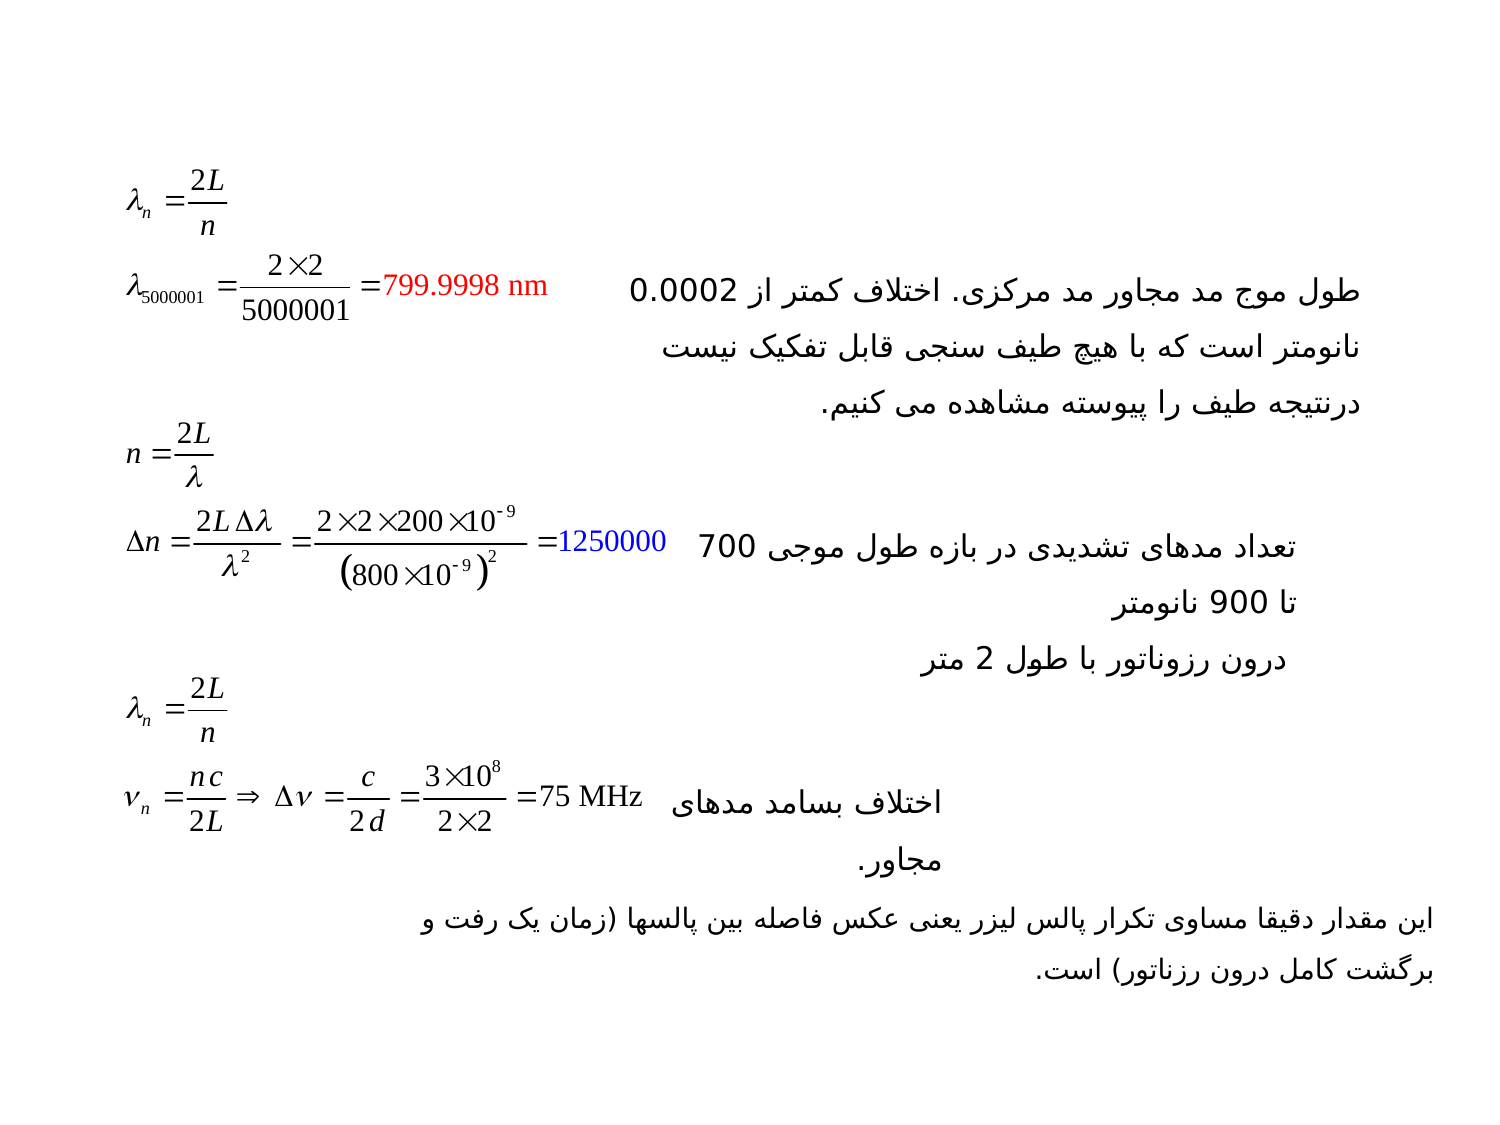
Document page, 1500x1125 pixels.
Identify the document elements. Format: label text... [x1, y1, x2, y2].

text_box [122, 414, 1313, 625]
text_box این مقدار دقیقا مساوی تکرار پالس لیزر یعنی عکس فاصله بین پالسها (زمان یک رفت و برگشت کامل درون رزناتور) است. [337, 876, 1451, 993]
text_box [122, 670, 958, 843]
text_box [122, 162, 1378, 425]
